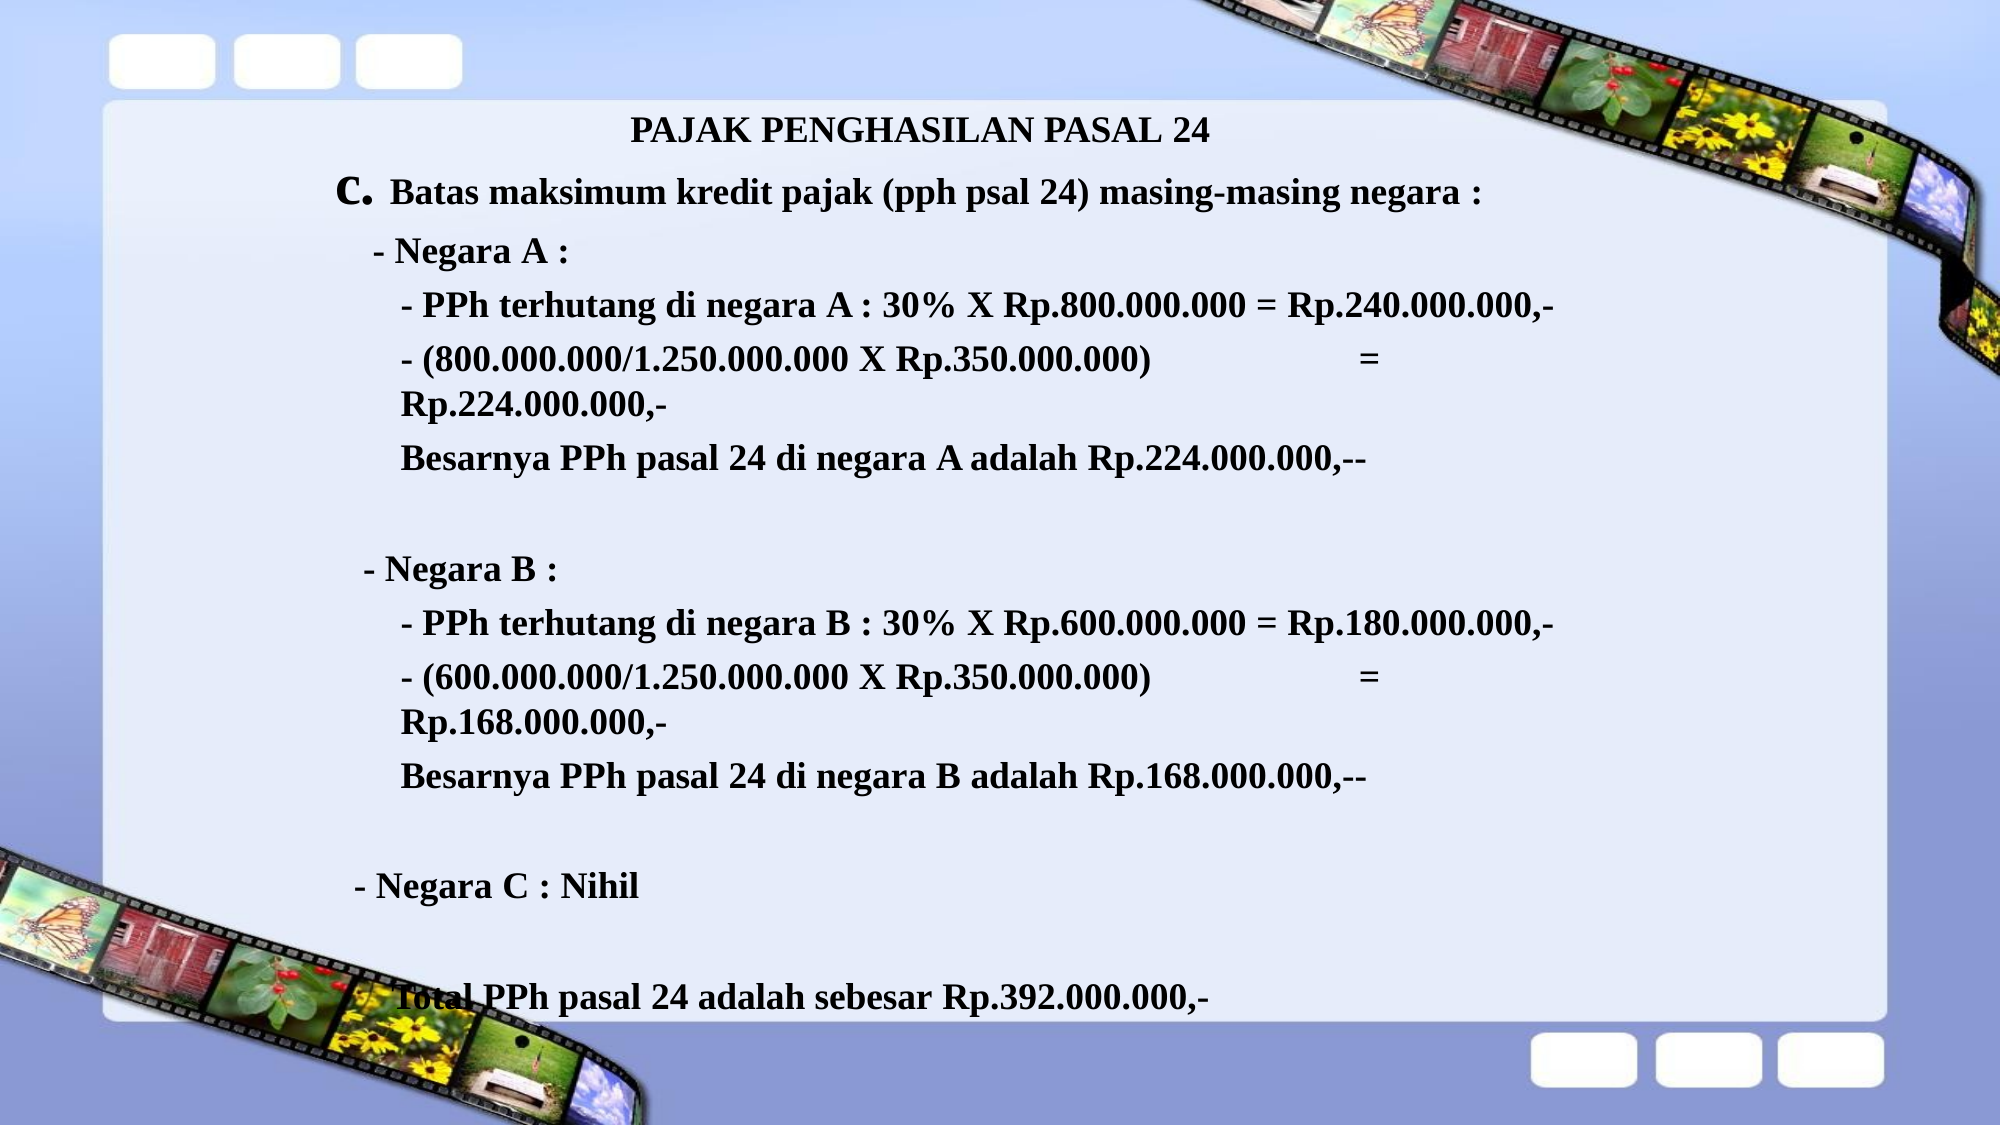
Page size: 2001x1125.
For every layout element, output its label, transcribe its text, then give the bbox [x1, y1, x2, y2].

text_box PAJAK PENGHASILAN PASAL 24 c. Batas maksimum kredit pajak (pph psal 24) masing-masing negara : - Negara A : - PPh terhutang di negara A : 30% X Rp.800.000.000 = Rp.240.000.000,- - (800.000.000/1.250.000.000 X Rp.350.000.000) = Rp.224.000.000,- Besarnya PPh pasal 24 di negara A adalah Rp.224.000.000,-- - Negara B : - PPh terhutang di negara B : 30% X Rp.600.000.000 = Rp.180.000.000,- - (600.000.000/1.250.000.000 X Rp.350.000.000) = Rp.168.000.000,- Besarnya PPh pasal 24 di negara B adalah Rp.168.000.000,-- - Negara C : Nihil Total PPh pasal 24 adalah sebesar Rp.392.000.000,- [333, 107, 1592, 1017]
picture [0, 0, 2000, 1125]
